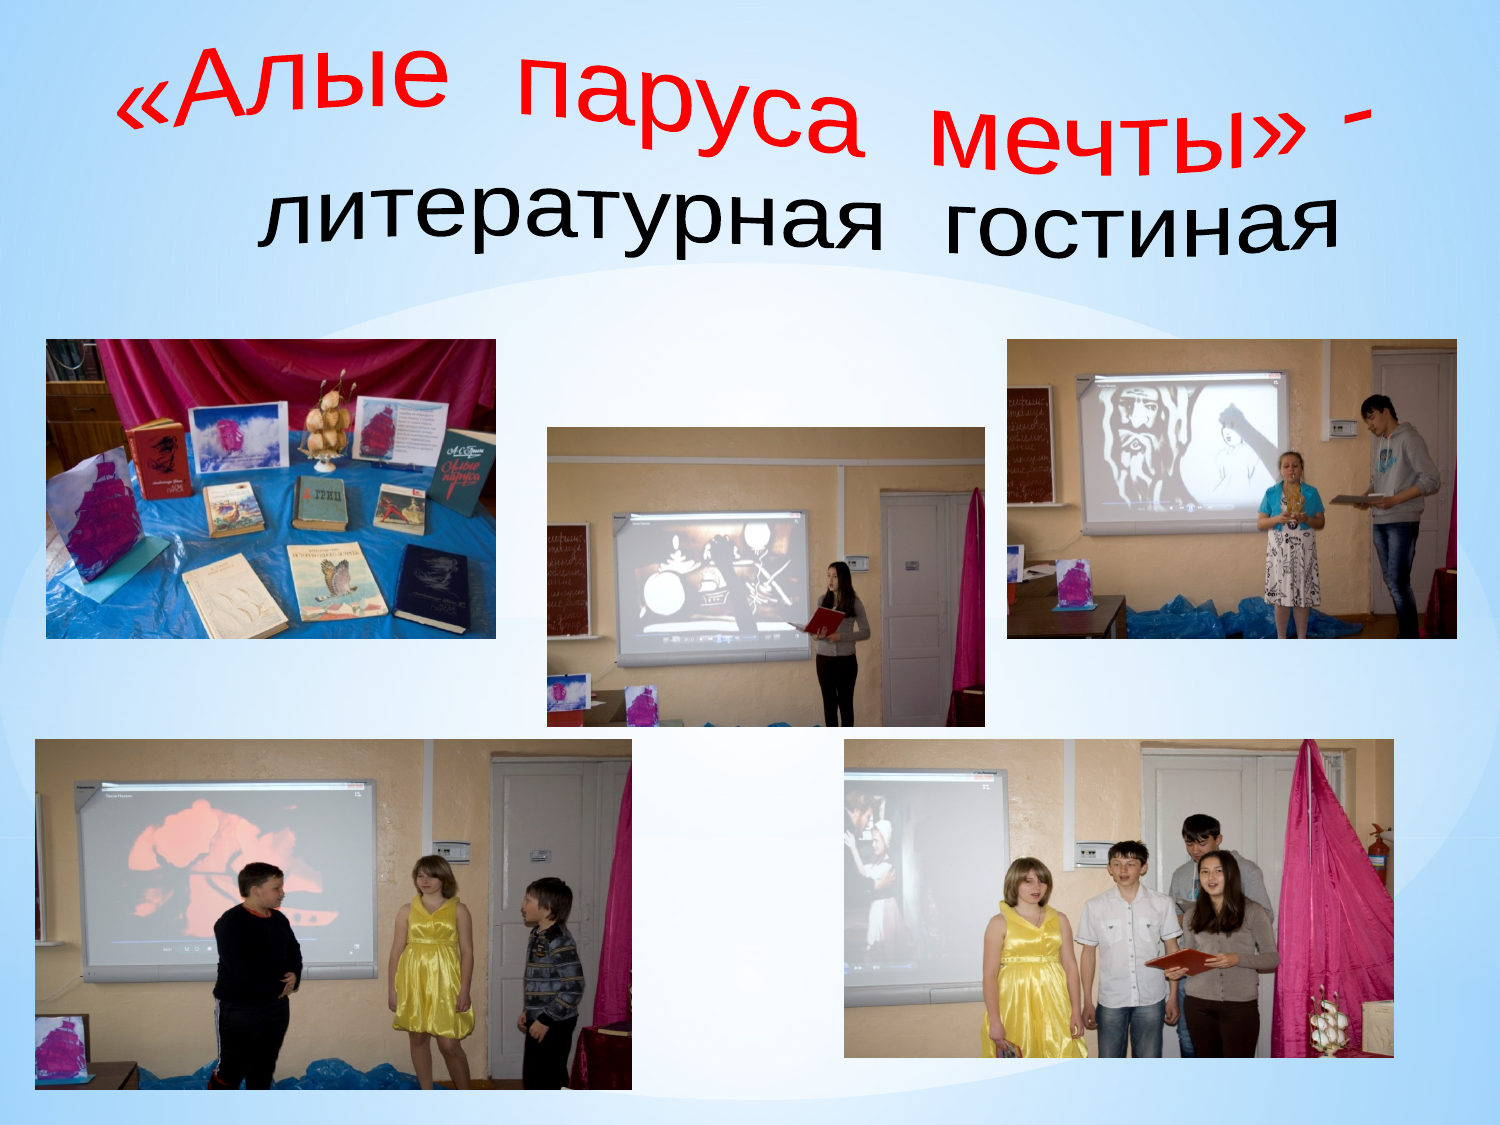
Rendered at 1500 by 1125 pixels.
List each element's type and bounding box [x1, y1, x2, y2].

picture [547, 427, 985, 727]
picture [34, 739, 632, 1091]
picture [46, 339, 496, 639]
picture [1007, 339, 1457, 639]
picture [844, 739, 1394, 1059]
